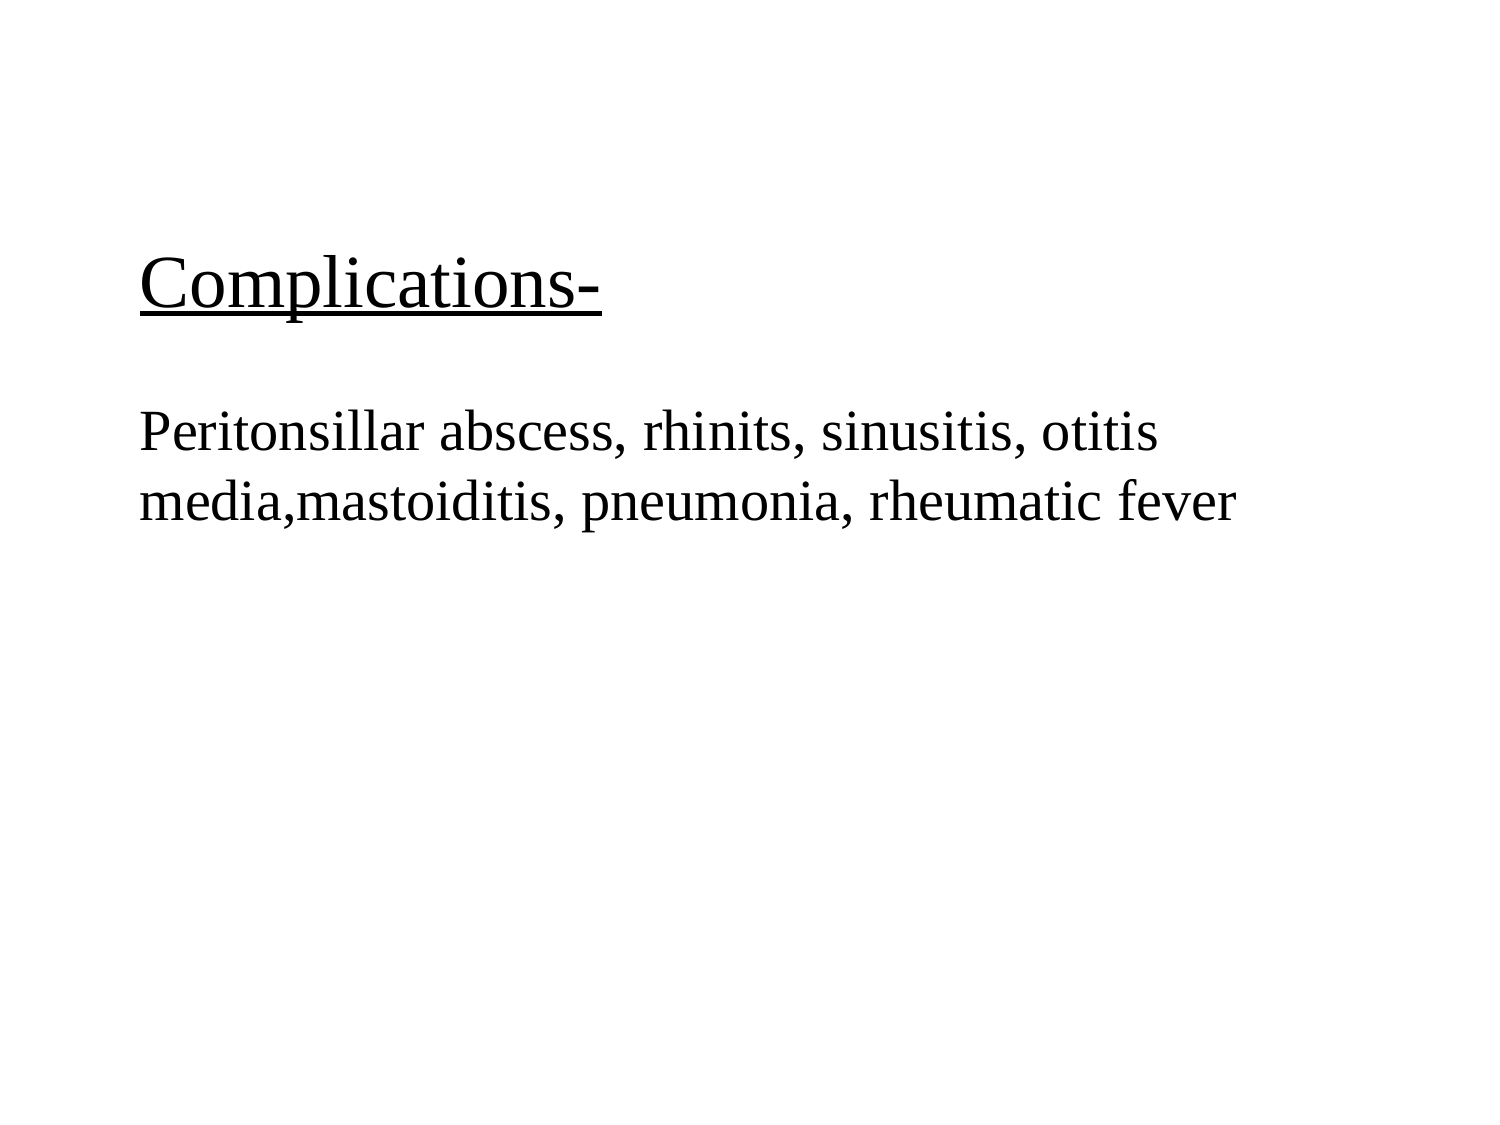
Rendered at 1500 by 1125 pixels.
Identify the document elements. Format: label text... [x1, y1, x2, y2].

text_box Complications- Peritonsillar abscess, rhinits, sinusitis, otitis media,mastoiditis, pneumonia, rheumatic fever [125, 224, 1363, 540]
